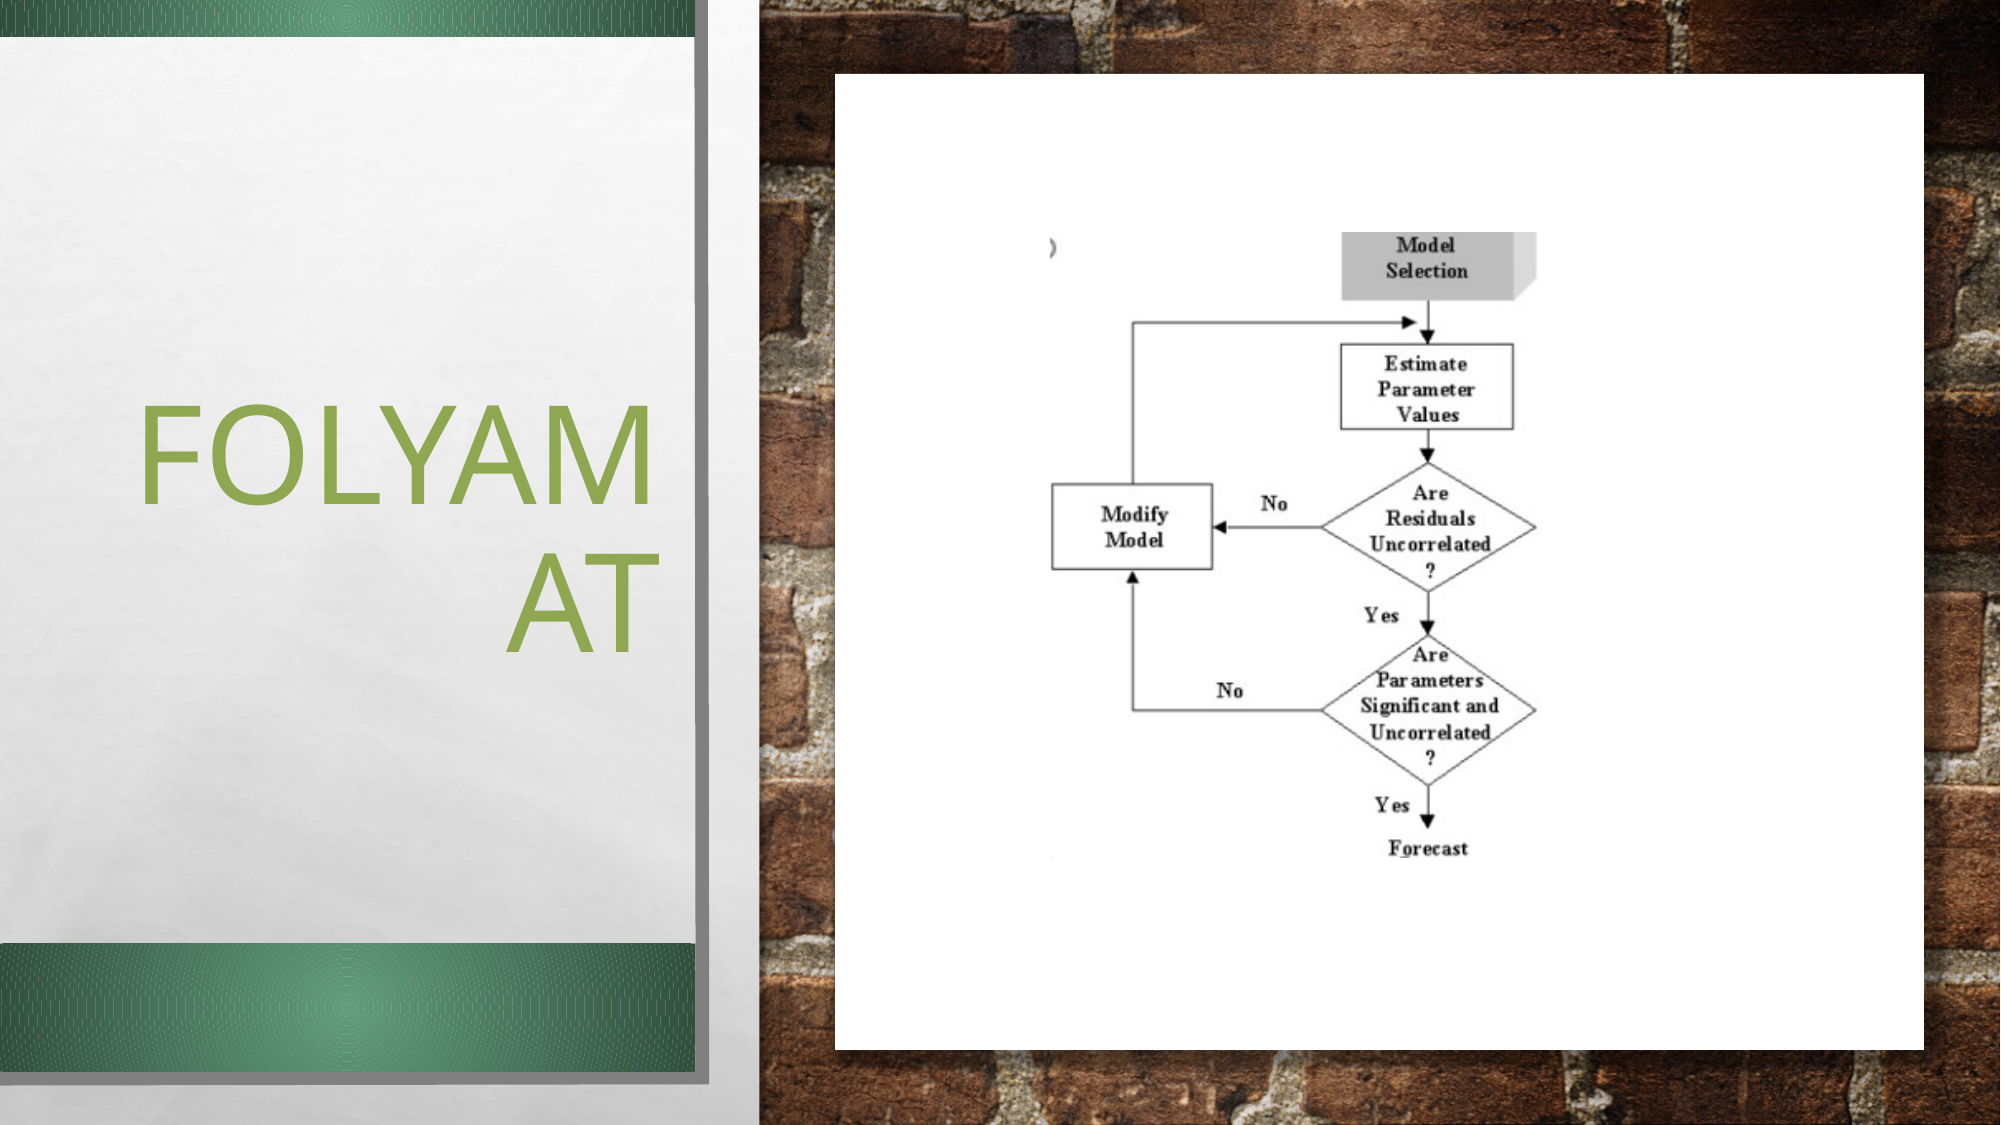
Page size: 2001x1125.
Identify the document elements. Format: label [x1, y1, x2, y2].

picture [0, 0, 2000, 1125]
list [1050, 232, 1752, 859]
